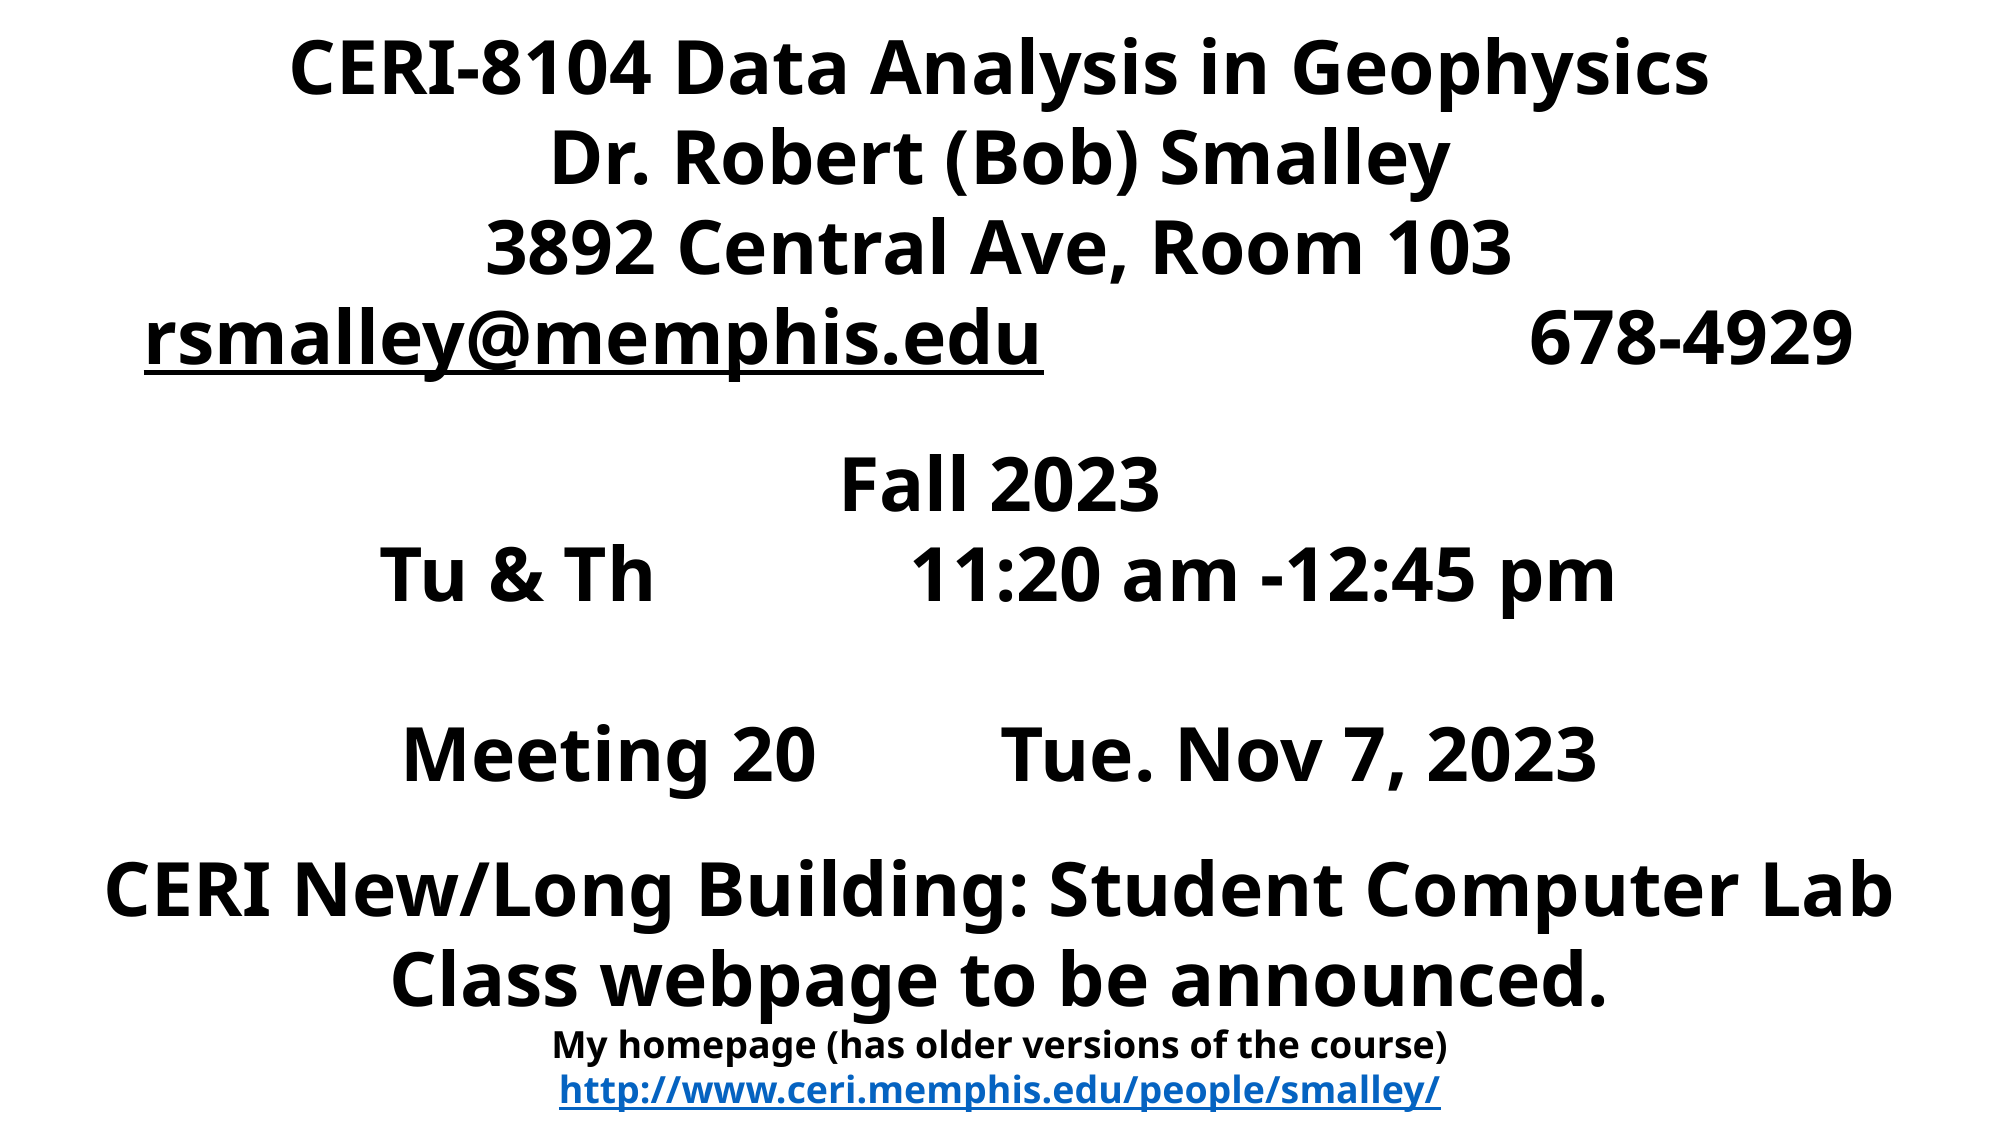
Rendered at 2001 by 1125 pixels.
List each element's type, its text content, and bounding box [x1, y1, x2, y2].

text_box CERI-8104 Data Analysis in Geophysics Dr. Robert (Bob) Smalley 3892 Central Ave, Room 103 rsmalley@memphis.edu 678-4929 Fall 2023 Tu & Th 11:20 am -12:45 pm Meeting 20 Tue. Nov 7, 2023 CERI New/Long Building: Student Computer Lab Class webpage to be announced. My homepage (has older versions of the course) http://www.ceri.memphis.edu/people/smalley/ [0, 0, 2000, 1125]
